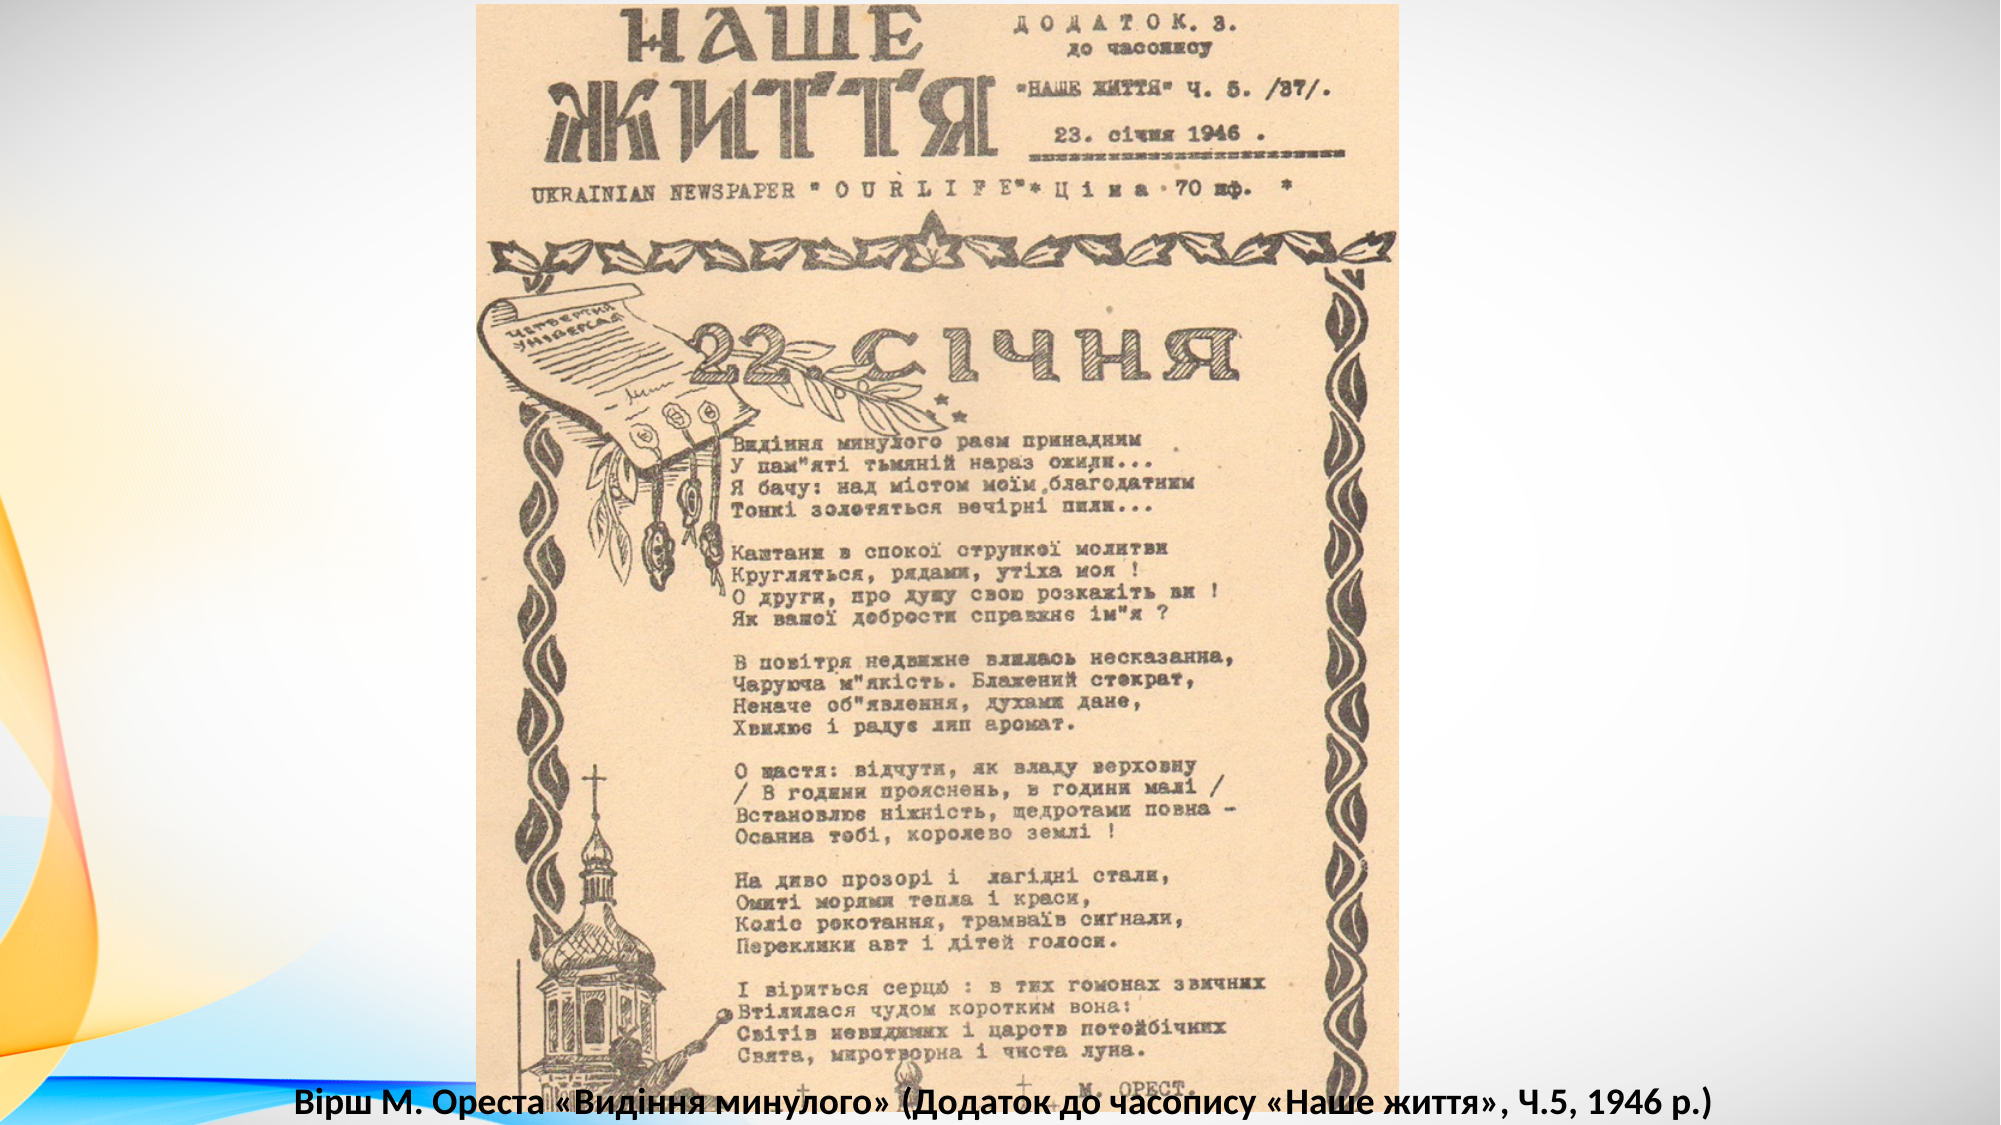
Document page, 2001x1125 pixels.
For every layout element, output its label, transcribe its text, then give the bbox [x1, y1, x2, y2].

text_box Вірш М. Ореста «Видіння минулого» (Додаток до часопису «Наше життя», Ч.5, 1946 р.) [249, 1069, 1750, 1125]
picture [0, 0, 2000, 1125]
